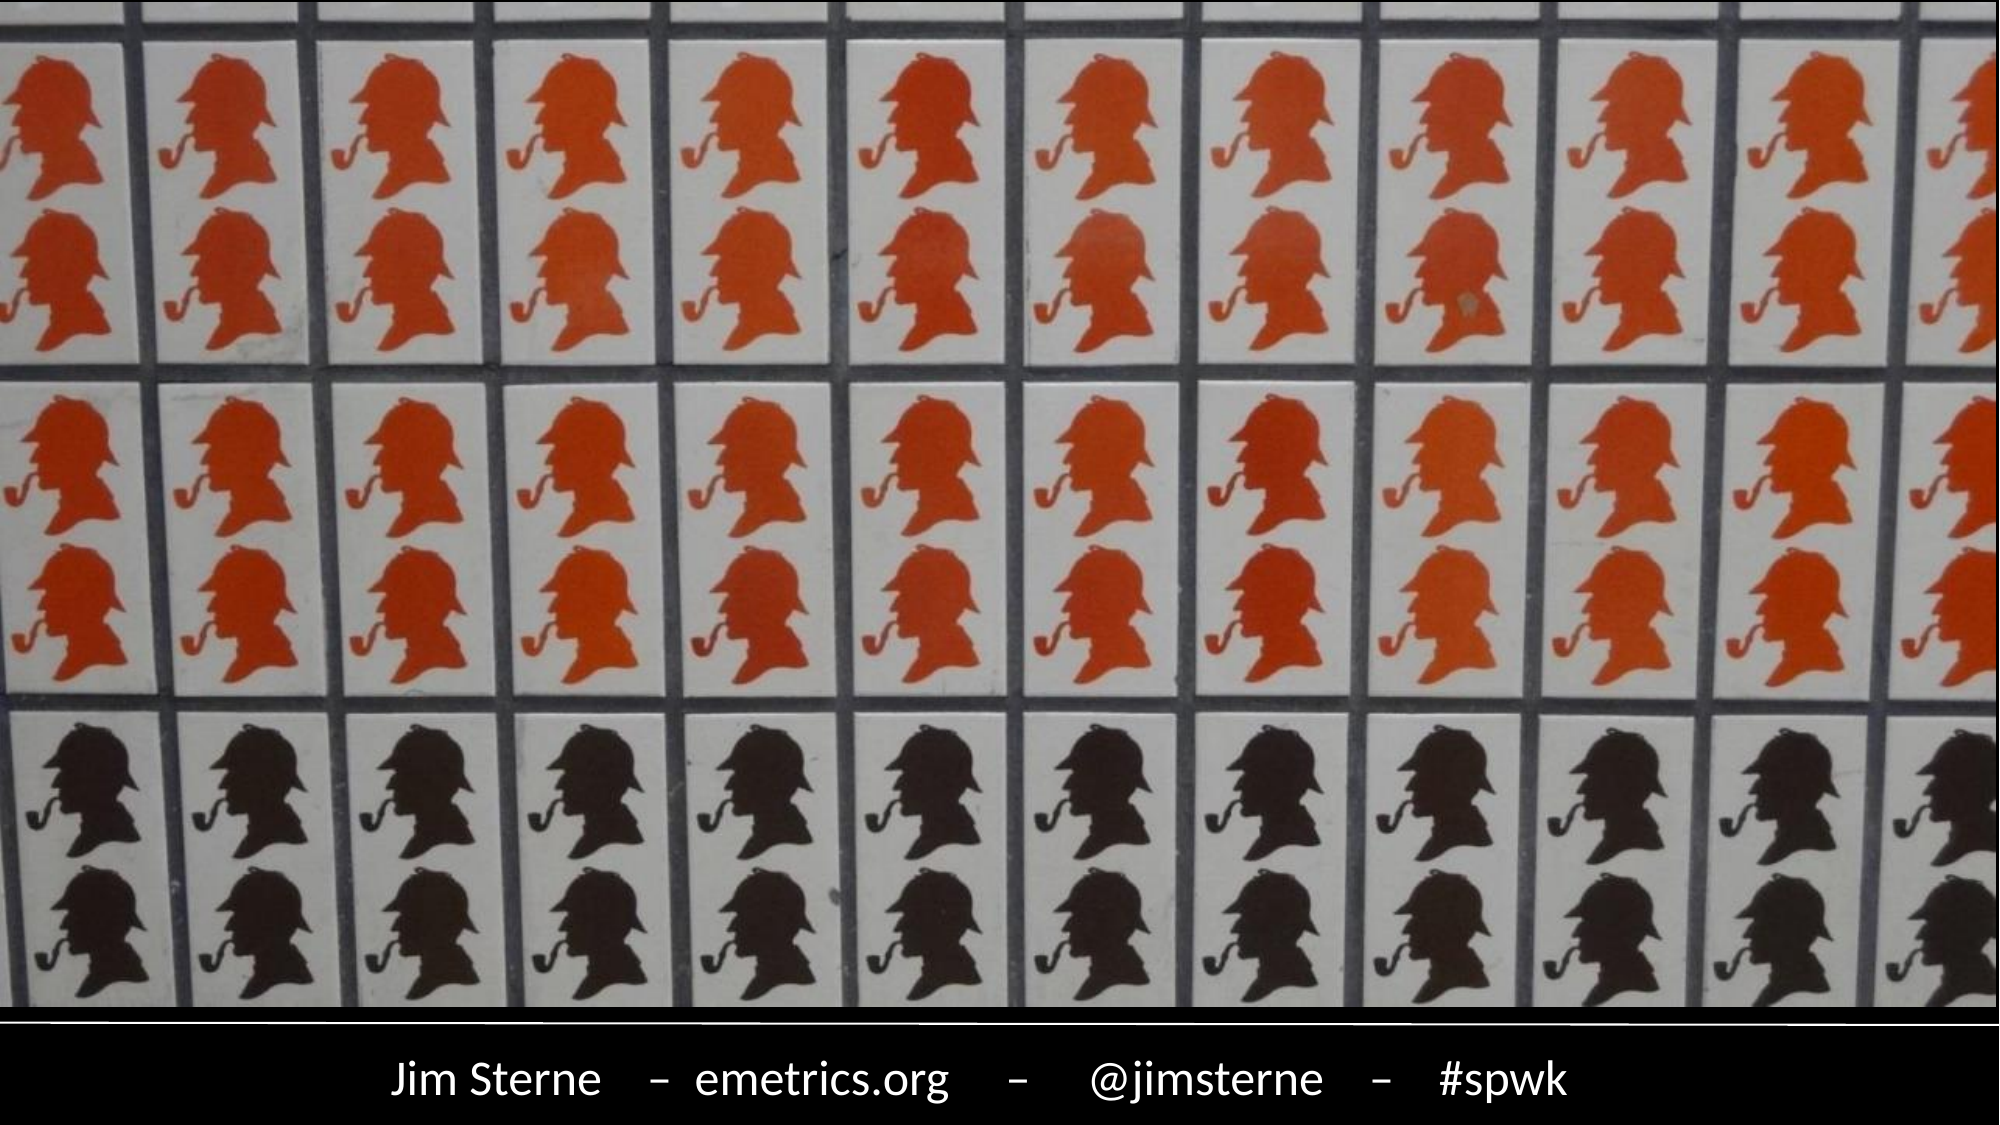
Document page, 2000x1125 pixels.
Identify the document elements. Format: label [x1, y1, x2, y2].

picture [0, 1, 1996, 1007]
